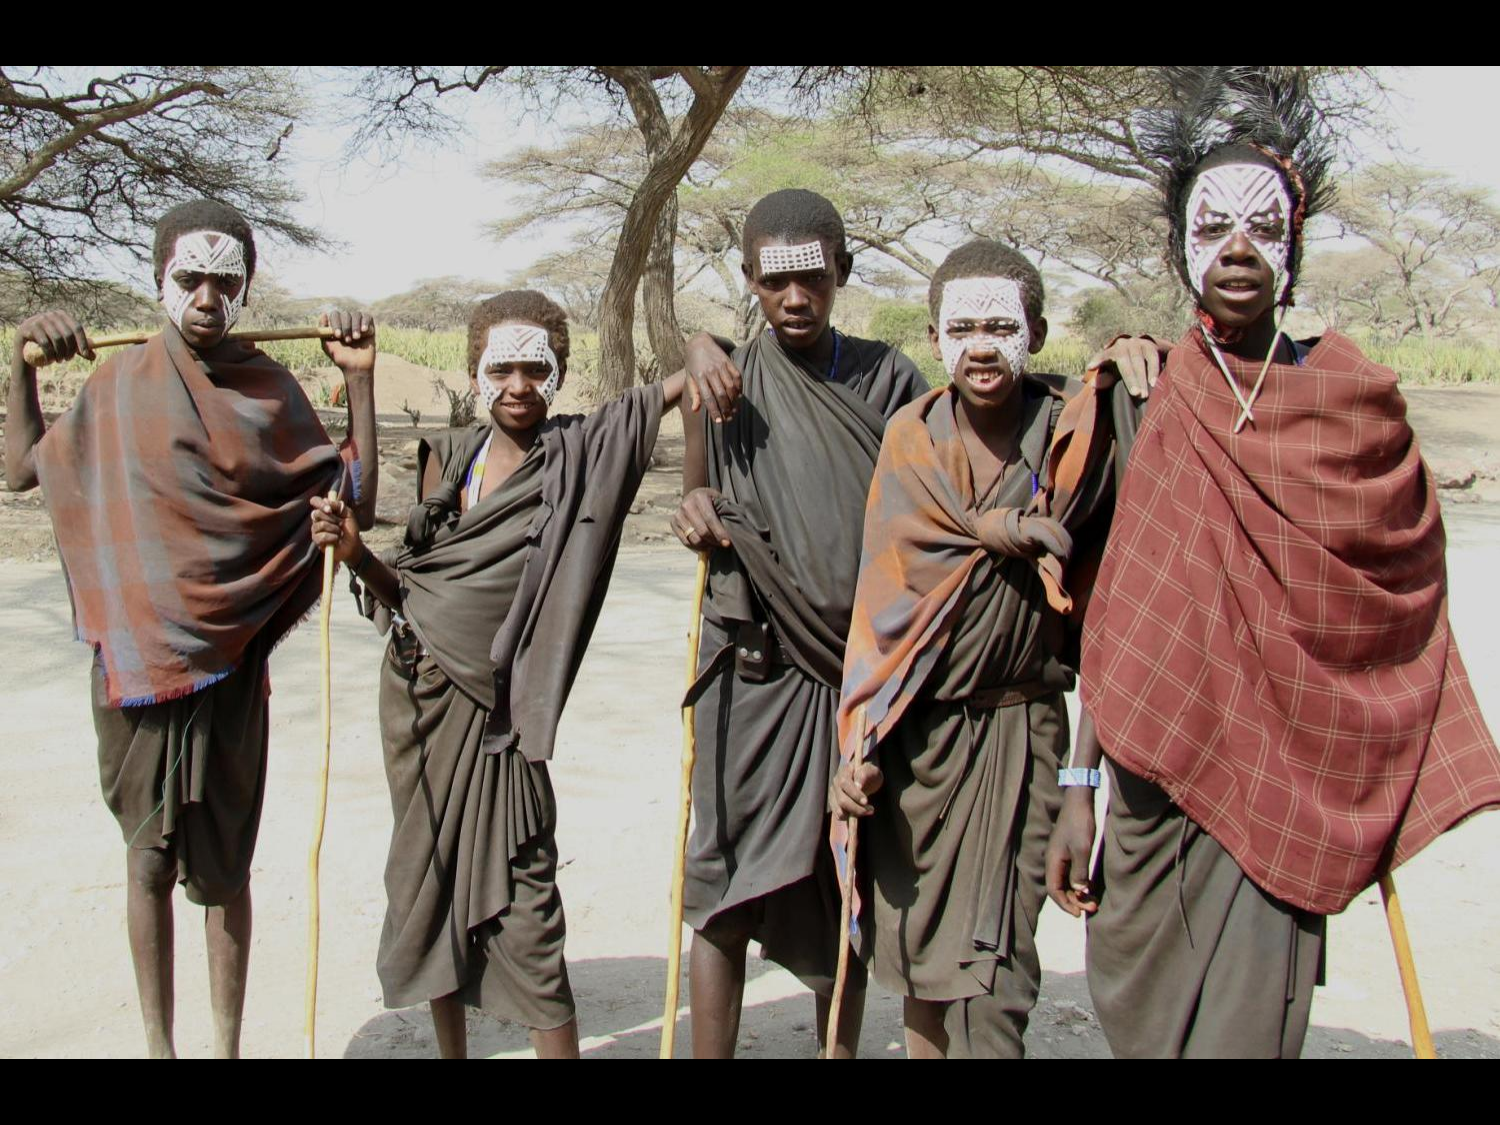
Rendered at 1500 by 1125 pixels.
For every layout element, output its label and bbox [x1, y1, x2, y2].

picture [0, 66, 1500, 1059]
